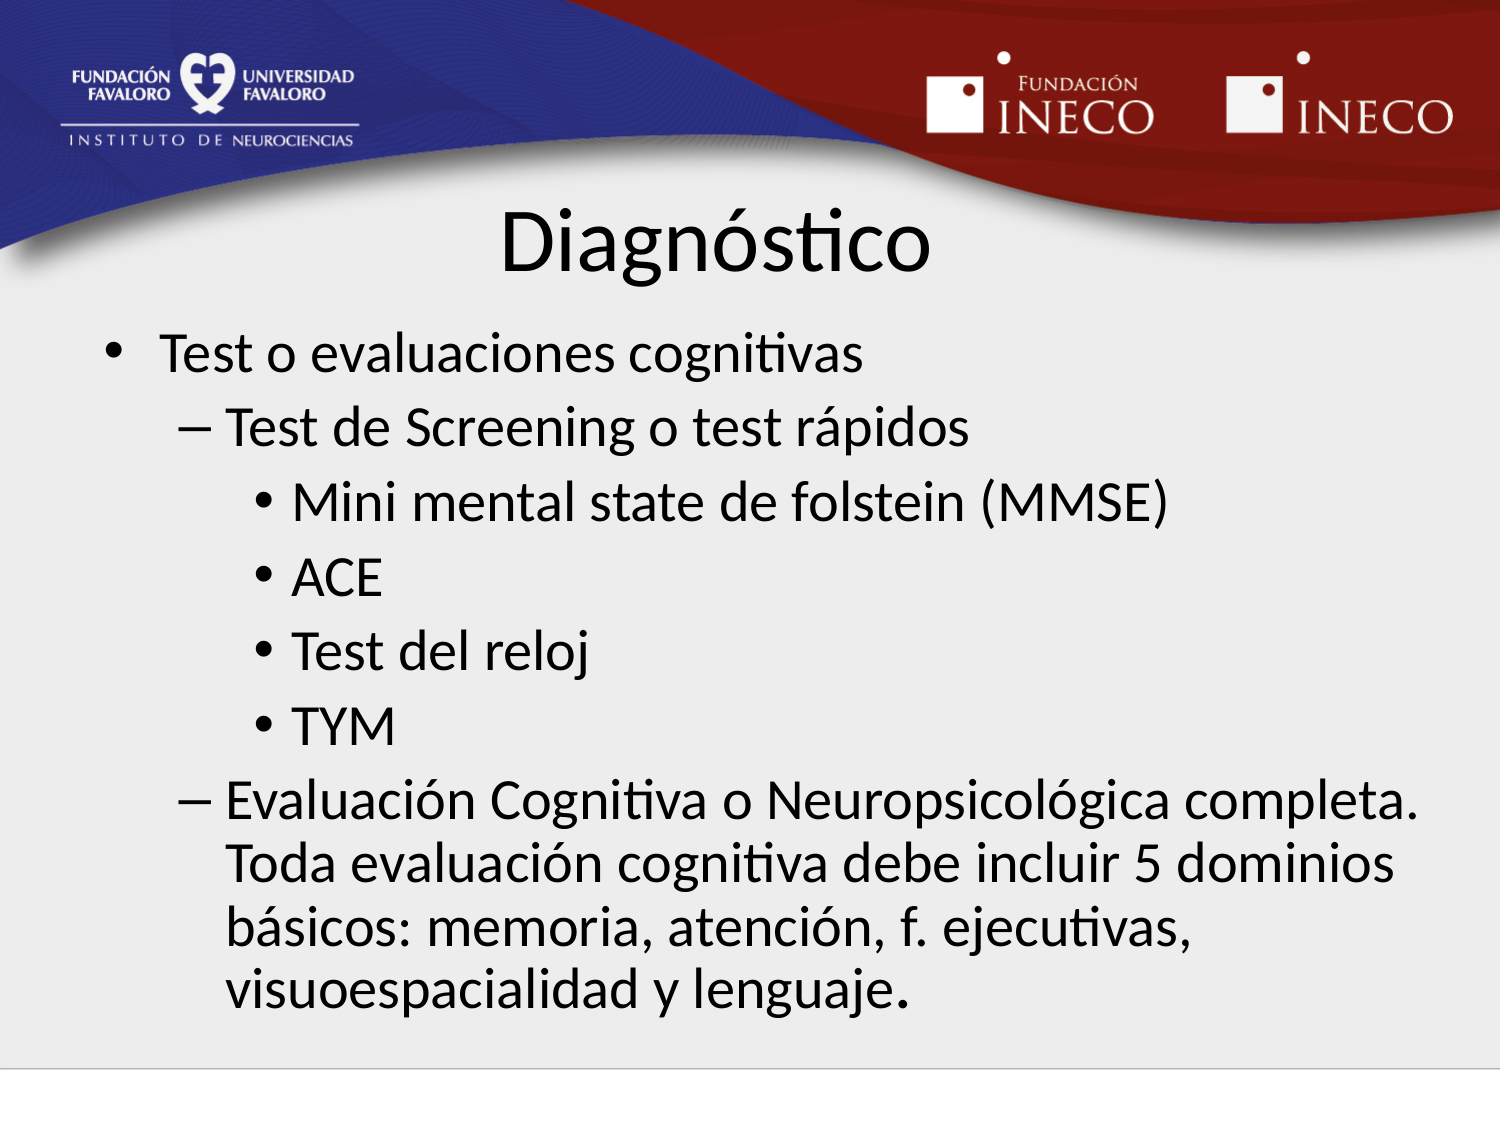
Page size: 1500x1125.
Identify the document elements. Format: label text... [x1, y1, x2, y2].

picture [0, 0, 1500, 1071]
list Test o evaluaciones cognitivas Test de Screening o test rápidos Mini mental state de folstein (MMSE) ACE Test del reloj TYM Evaluación Cognitiva o Neuropsicológica completa. Toda evaluación cognitiva debe incluir 5 dominios básicos: memoria, atención, f. ejecutivas, visuoespacialidad y lenguaje. [88, 314, 1439, 1094]
title Diagnóstico [41, 172, 1392, 361]
